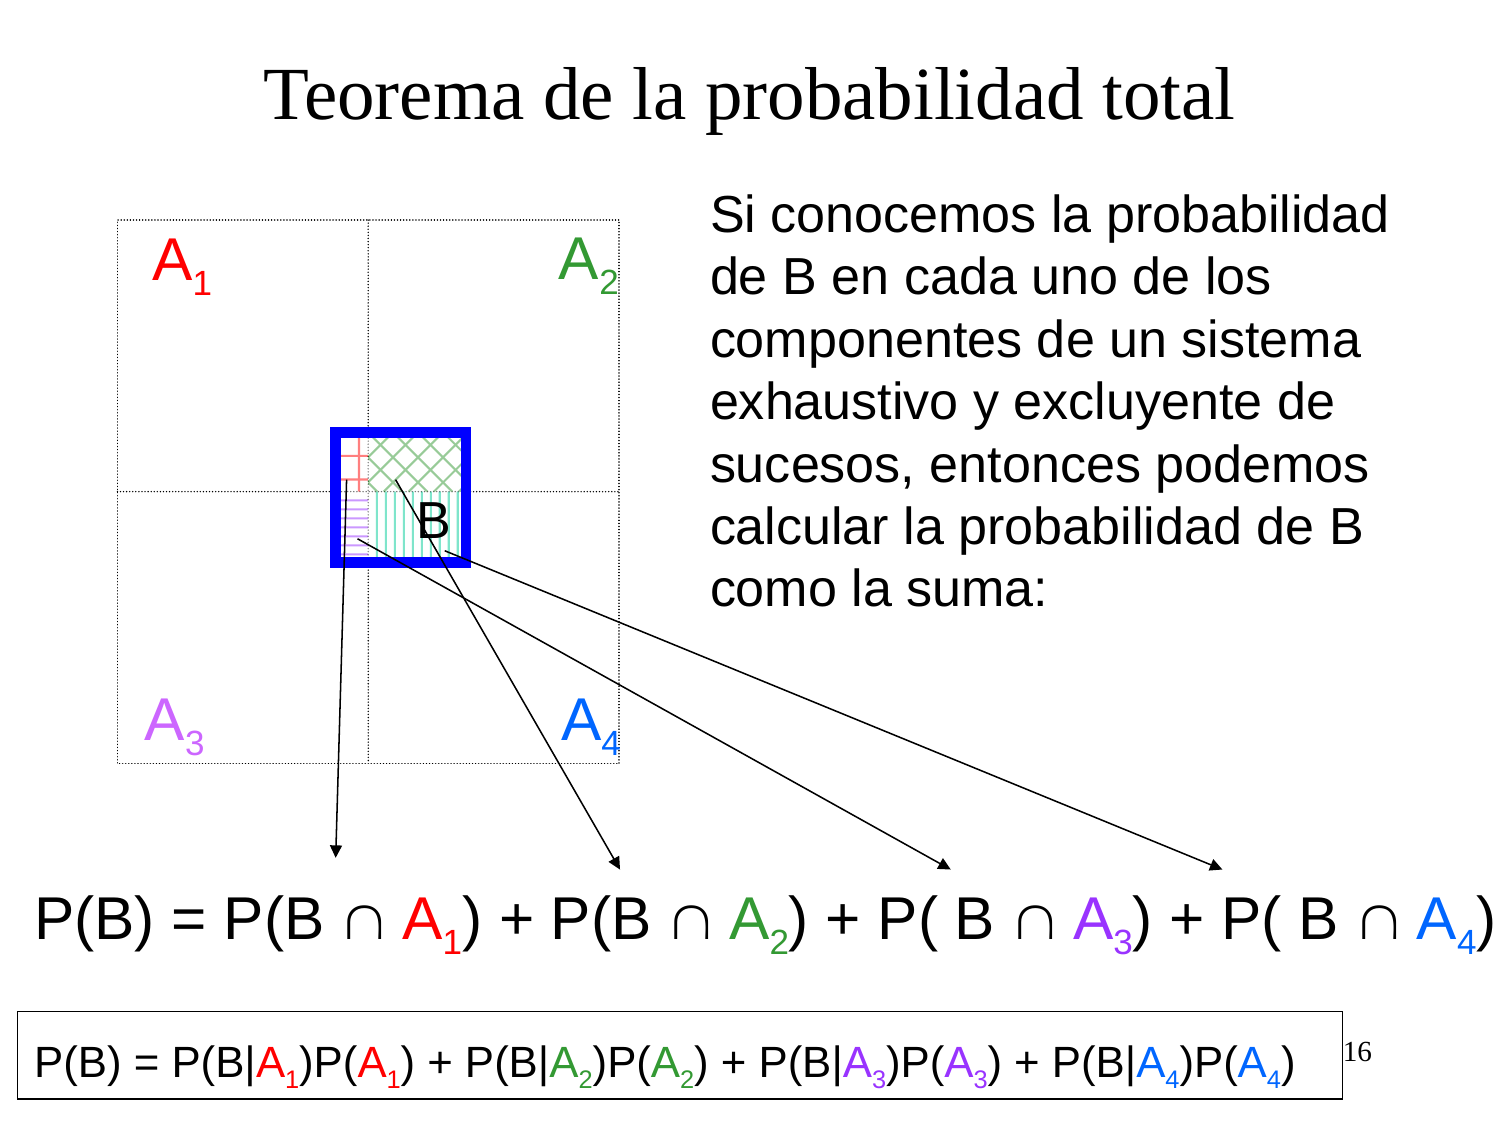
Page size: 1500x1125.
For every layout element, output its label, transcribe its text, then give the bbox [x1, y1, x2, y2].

text_box A3 [130, 672, 220, 770]
text_box [471, 561, 1223, 871]
text_box Si conocemos la probabilidad de B en cada uno de los componentes de un sistema exhaustivo y excluyente de sucesos, entonces podemos calcular la probabilidad de B como la suma: [695, 172, 1430, 688]
text_box [117, 219, 620, 764]
text_box [329, 572, 345, 858]
text_box [17, 1011, 1343, 1099]
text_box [335, 432, 467, 563]
text_box A4 [546, 672, 636, 770]
text_box P(B) = P(B  A1) + P(B  A2) + P( B  A3) + P( B  A4) P(B) = P(B|A1)P(A1) + P(B|A2)P(A2) + P(B|A3)P(A3) + P(B|A4)P(A4) [19, 871, 1500, 1125]
text_box [416, 572, 951, 870]
text_box A1 [137, 212, 228, 310]
text_box A2 [544, 211, 634, 309]
text_box [464, 599, 621, 870]
title Teorema de la probabilidad total [112, 0, 1388, 184]
